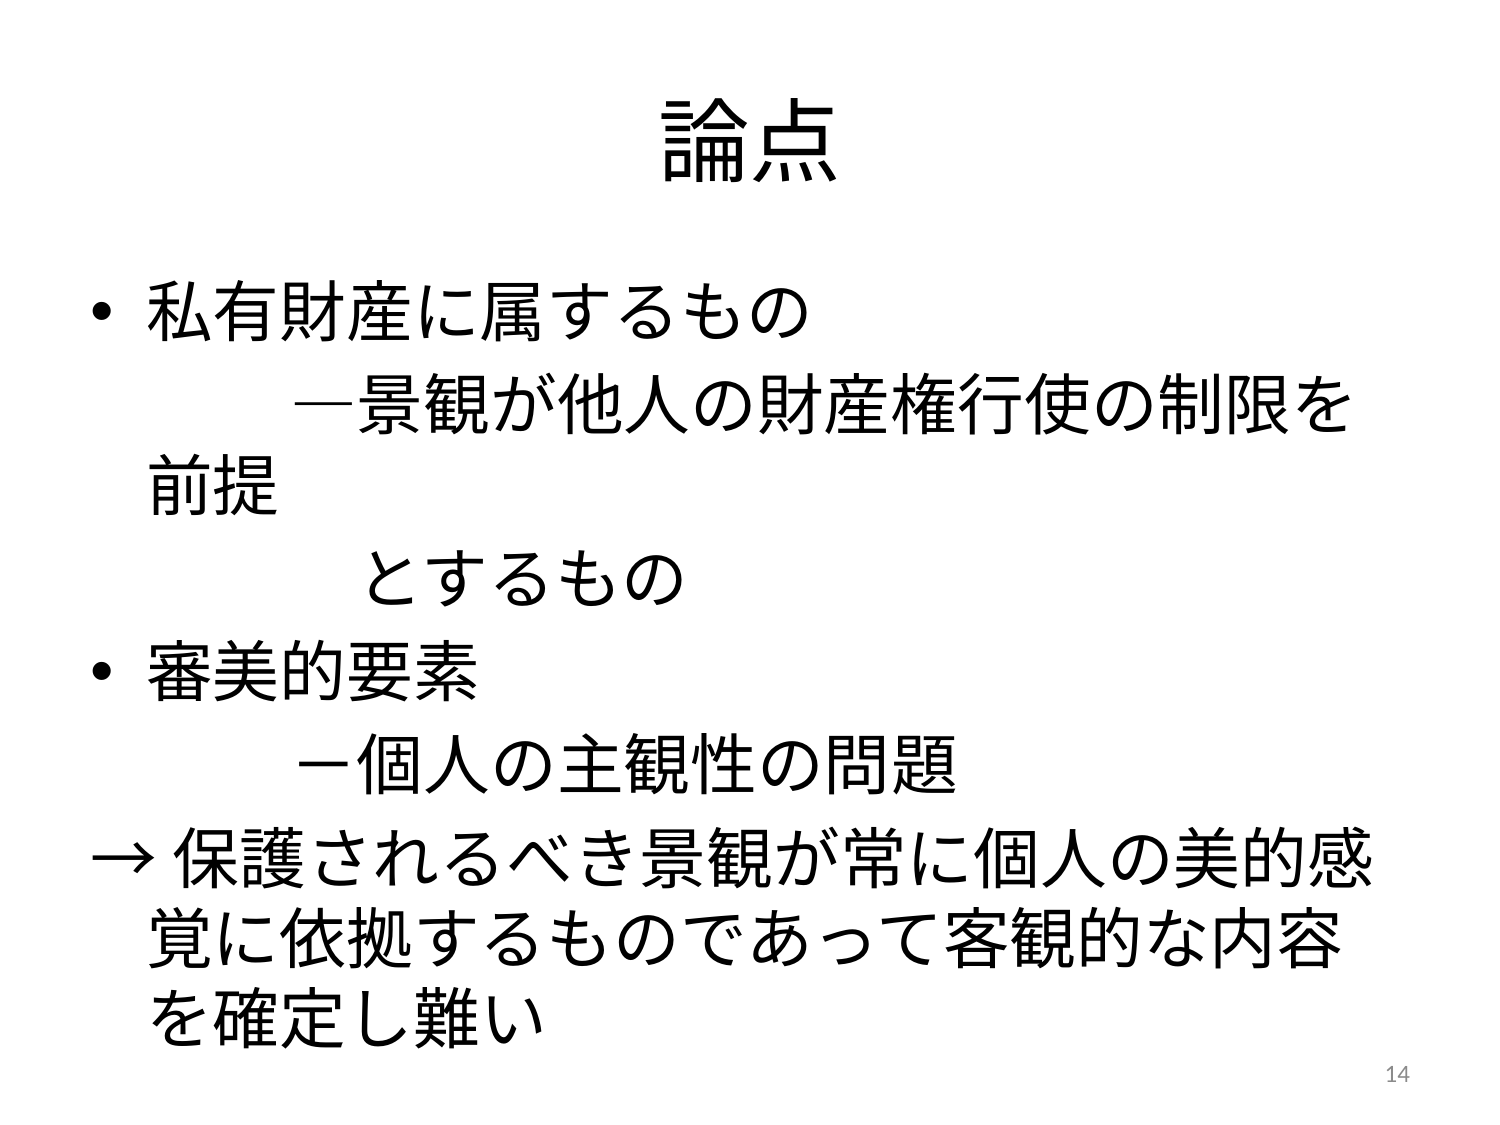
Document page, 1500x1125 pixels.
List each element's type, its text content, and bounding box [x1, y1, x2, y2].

title 論点 [75, 45, 1425, 233]
list 私有財産に属するもの ―景観が他人の財産権行使の制限を前提 とするもの 審美的要素 －個人の主観性の問題 →保護されるべき景観が常に個人の美的感覚に依拠するものであって客観的な内容を確定し難い [75, 262, 1425, 1005]
slide_number 14 [1074, 1042, 1425, 1103]
